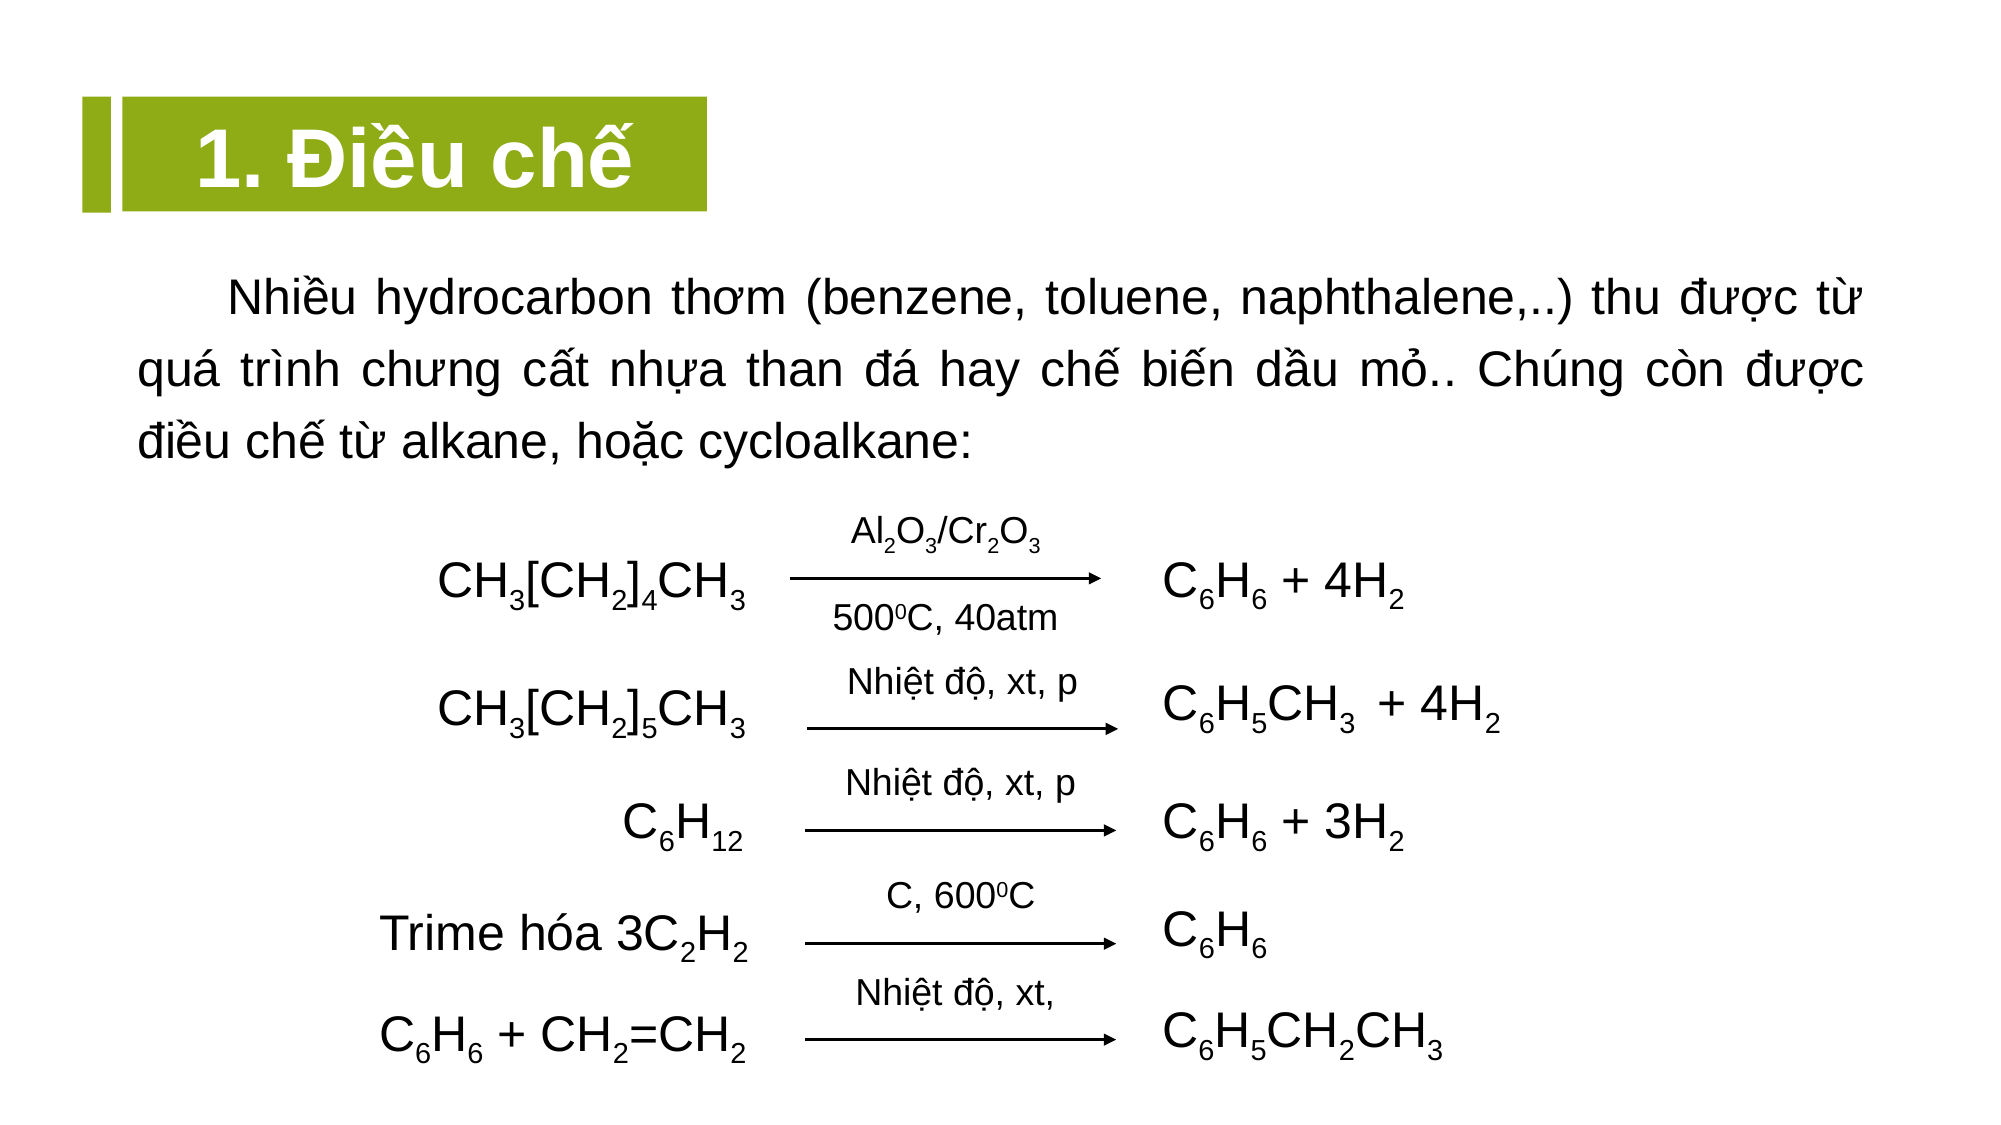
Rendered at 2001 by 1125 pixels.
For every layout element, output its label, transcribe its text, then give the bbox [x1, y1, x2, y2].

text_box C6H6 + 4H2 [1148, 540, 1805, 624]
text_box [804, 960, 1117, 1040]
text_box 1. Điều chế [122, 96, 707, 212]
text_box C6H12 [608, 781, 1079, 865]
text_box Trime hóa 3C2H2 [364, 892, 1079, 976]
text_box C6H5CH2CH3 [1147, 990, 1804, 1074]
text_box CH3[CH2]5CH3 [422, 668, 1079, 752]
text_box C6H6 + CH2=CH2 [364, 993, 1079, 1077]
text_box [82, 96, 111, 213]
text_box C6H6 [1148, 888, 1805, 972]
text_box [789, 498, 1102, 647]
text_box Nhiều hydrocarbon thơm (benzene, toluene, naphthalene,..) thu được từ quá trình chưng cất nhựa than đá hay chế biến dầu mỏ.. Chúng còn được điều chế từ alkane, hoặc cycloalkane: [122, 244, 1880, 476]
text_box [804, 750, 1117, 831]
text_box C6H5CH3 + 4H2 [1148, 663, 1805, 747]
text_box CH3[CH2]4CH3 [422, 540, 789, 624]
text_box C6H6 + 3H2 [1148, 781, 1805, 865]
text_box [804, 864, 1117, 944]
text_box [806, 649, 1119, 729]
